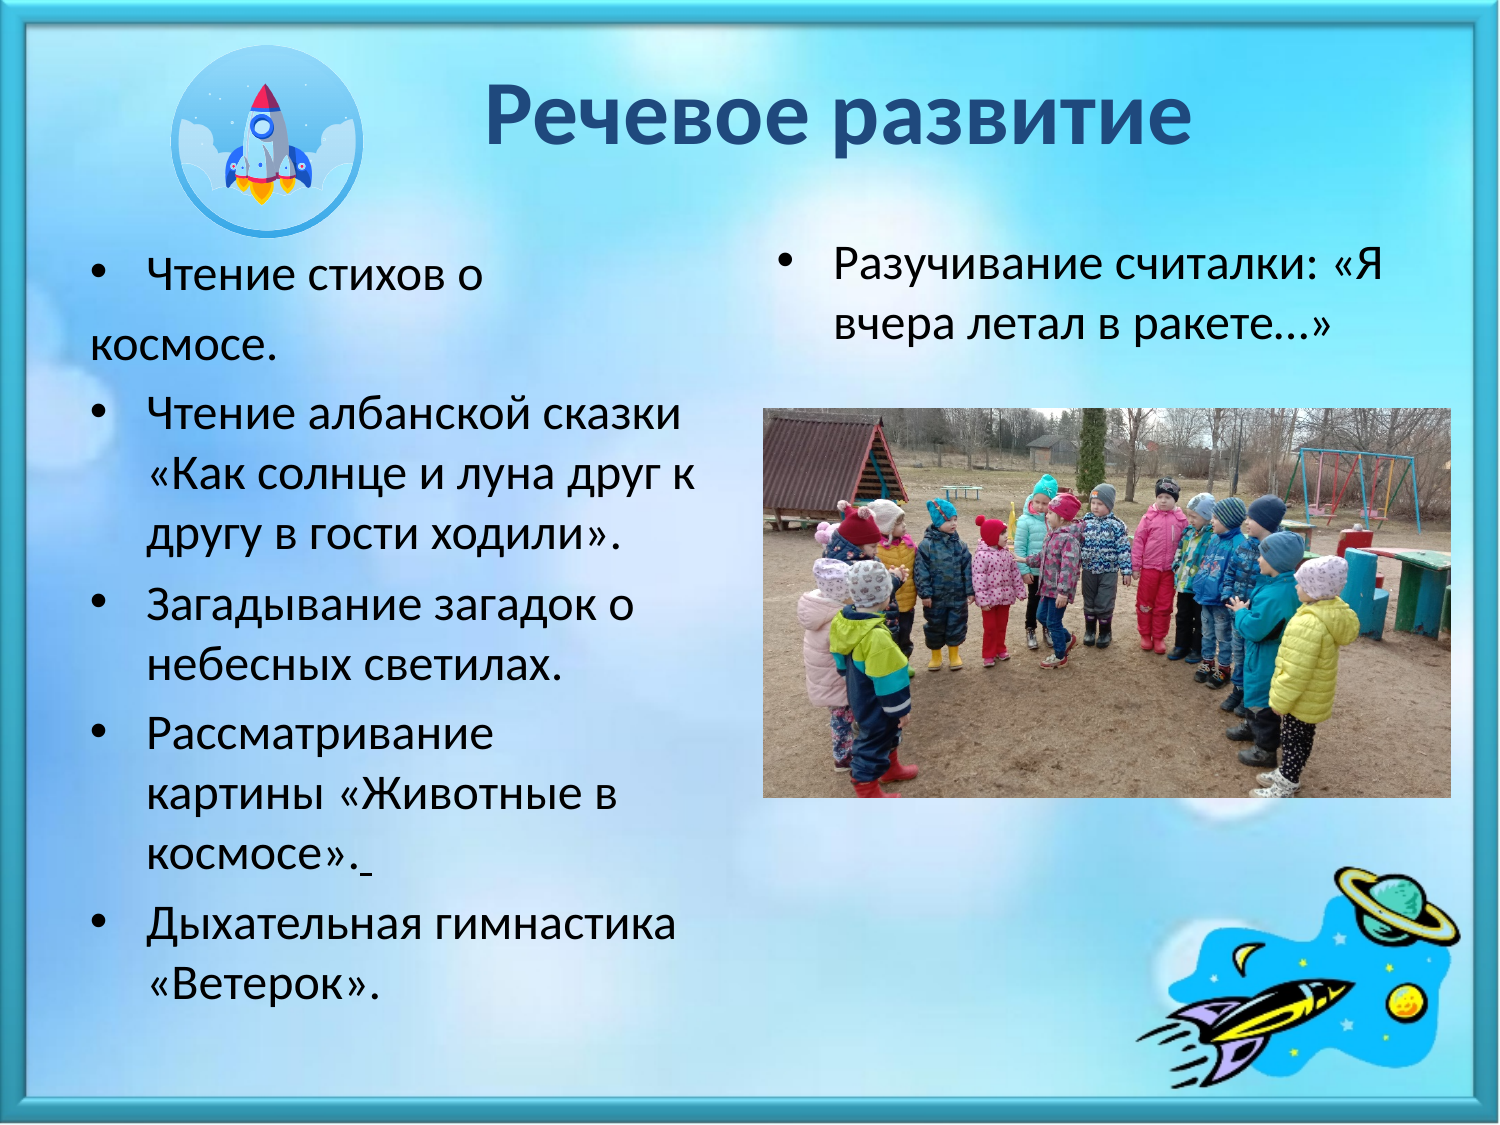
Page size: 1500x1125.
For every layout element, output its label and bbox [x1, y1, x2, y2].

picture [0, 0, 1500, 1125]
list [763, 408, 1452, 798]
